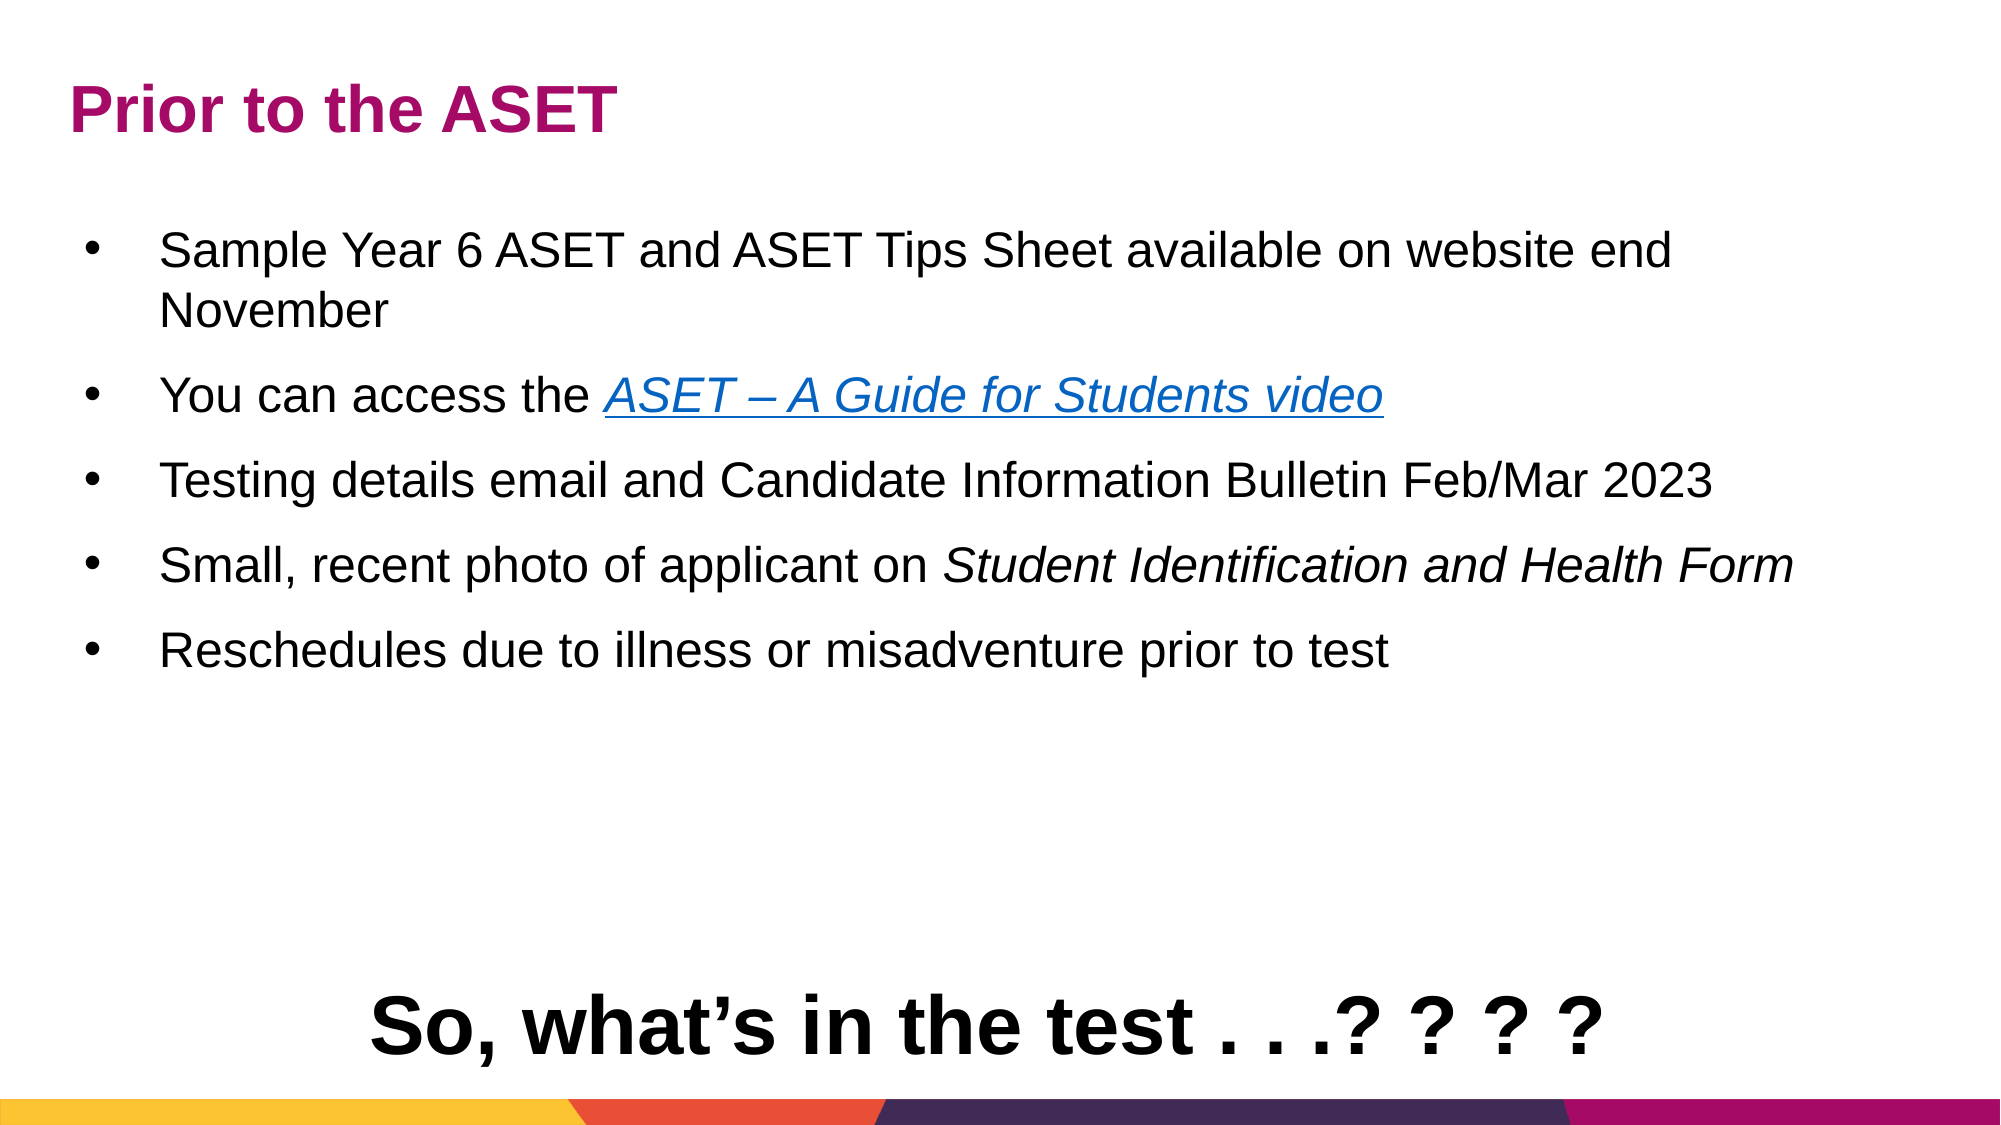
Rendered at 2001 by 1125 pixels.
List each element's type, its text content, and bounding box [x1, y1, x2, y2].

text_box So, what’s in the test . . .? ? ? ? [354, 963, 1646, 1124]
title Prior to the ASET [69, 74, 1925, 218]
picture [0, 1099, 2000, 1125]
text_box Sample Year 6 ASET and ASET Tips Sheet available on website end November You can access the ASET – A Guide for Students video Testing details email and Candidate Information Bulletin Feb/Mar 2023 Small, recent photo of applicant on Student Identification and Health Form Reschedules due to illness or misadventure prior to test [69, 210, 1850, 685]
text_box [25, 0, 427, 147]
